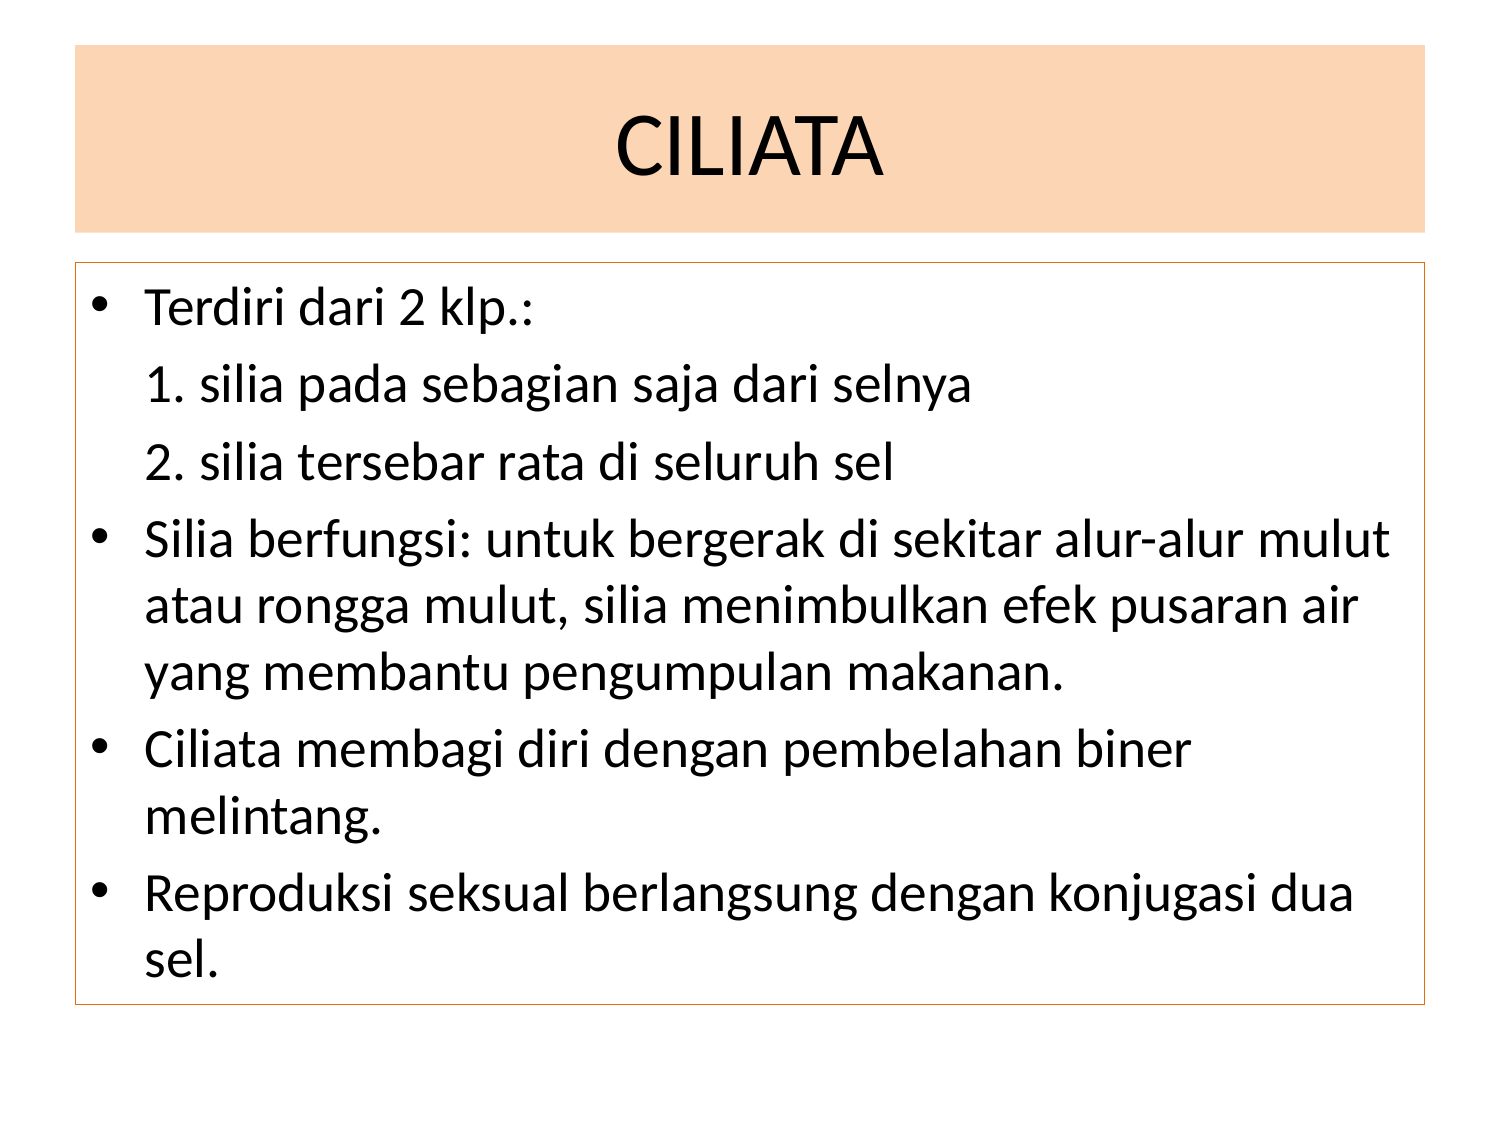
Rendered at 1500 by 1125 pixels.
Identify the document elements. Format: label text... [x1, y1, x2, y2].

list Terdiri dari 2 klp.: 1. silia pada sebagian saja dari selnya 2. silia tersebar rata di seluruh sel Silia berfungsi: untuk bergerak di sekitar alur-alur mulut atau rongga mulut, silia menimbulkan efek pusaran air yang membantu pengumpulan makanan. Ciliata membagi diri dengan pembelahan biner melintang. Reproduksi seksual berlangsung dengan konjugasi dua sel. [75, 262, 1425, 1005]
title CILIATA [75, 45, 1425, 233]
